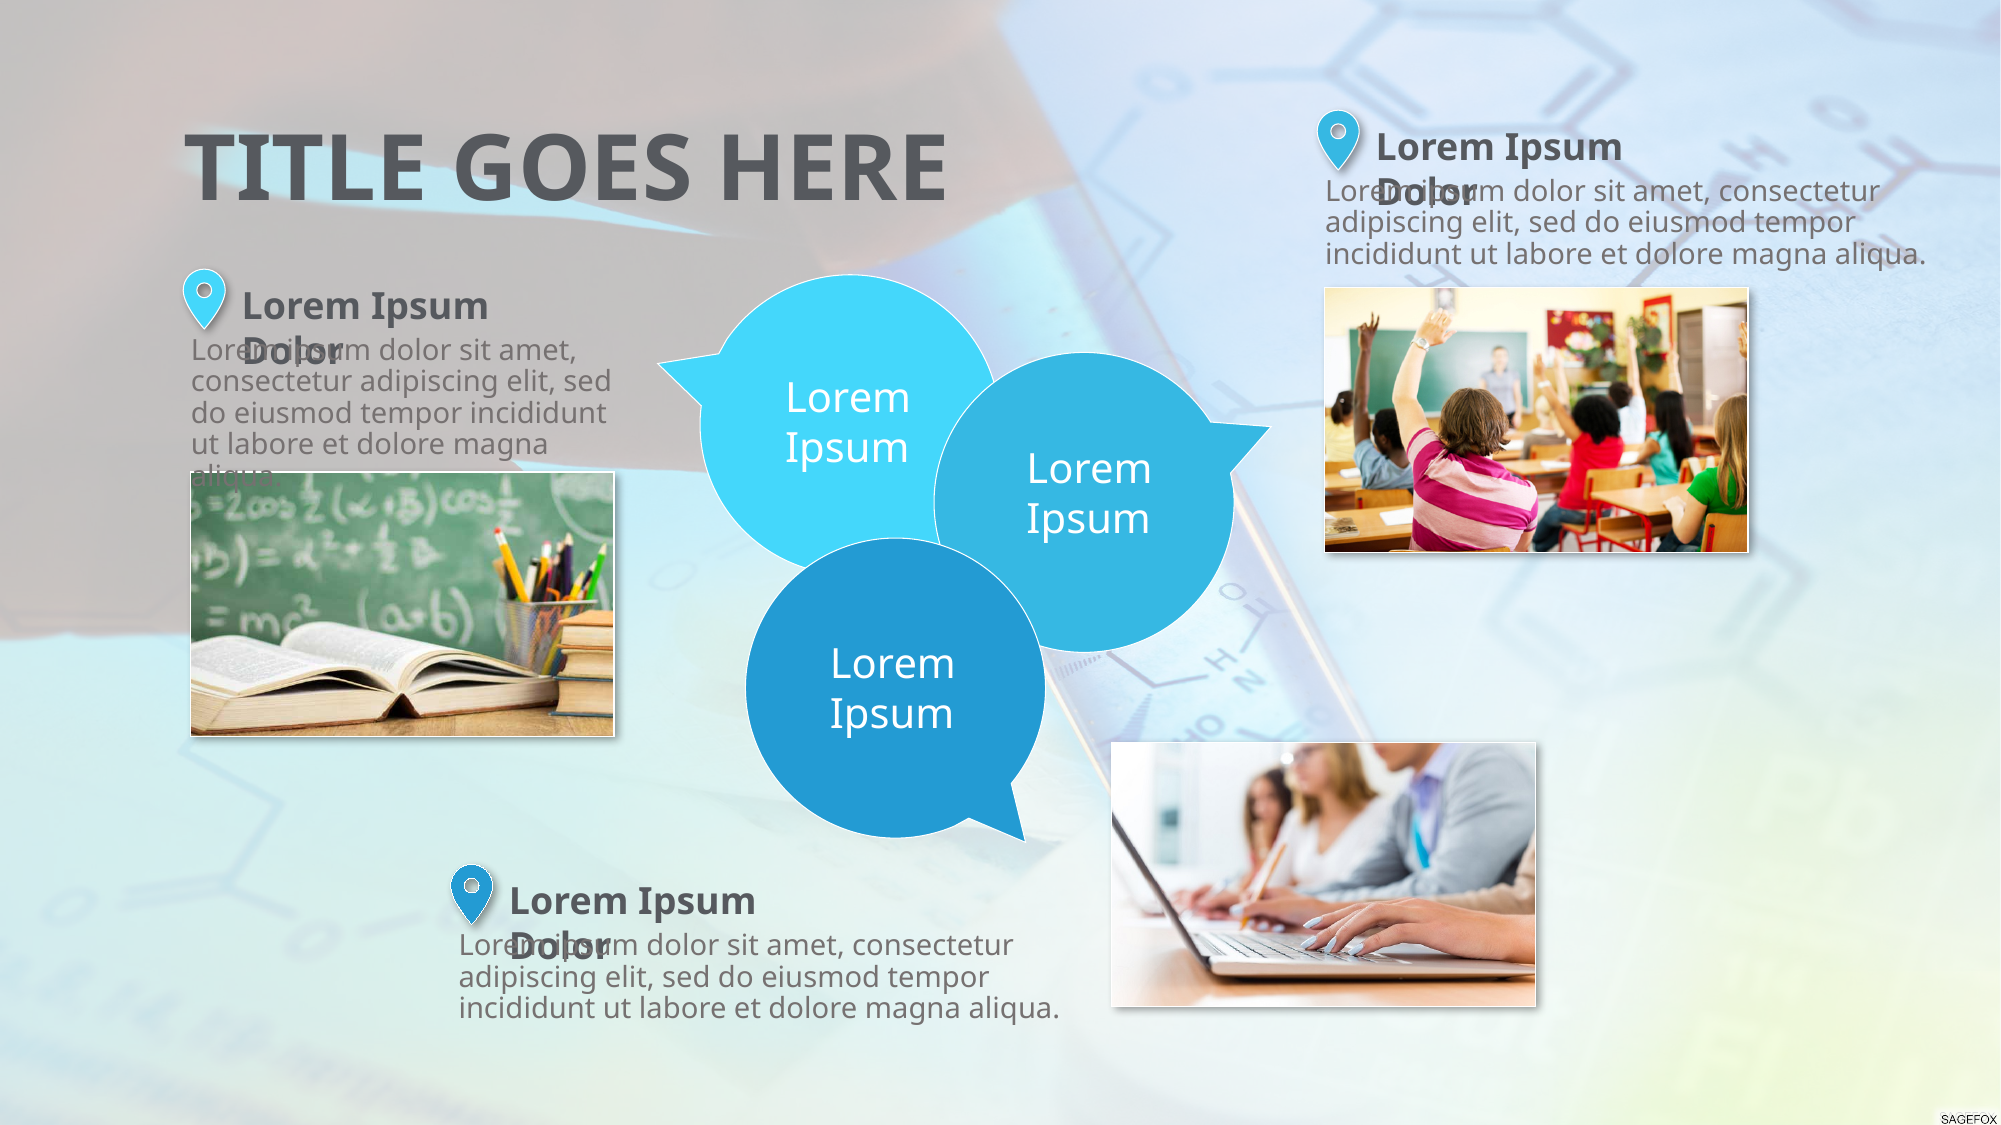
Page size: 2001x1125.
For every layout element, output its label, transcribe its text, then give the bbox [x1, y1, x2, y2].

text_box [943, 327, 1244, 656]
text_box Lorem Ipsum Dolor [494, 870, 869, 930]
text_box Lorem ipsum dolor sit amet, consectetur adipiscing elit, sed do eiusmod tempor incididunt ut labore et dolore magna aliqua. [190, 335, 614, 479]
text_box [450, 864, 493, 925]
text_box [1317, 110, 1360, 171]
text_box TITLE GOES HERE [168, 101, 1073, 227]
text_box Lorem ipsum dolor sit amet, consectetur adipiscing elit, sed do eiusmod tempor incididunt ut labore et dolore magna aliqua. [458, 930, 1123, 1075]
text_box Lorem Ipsum Dolor [226, 274, 601, 335]
text_box [1324, 320, 1749, 553]
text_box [671, 277, 1001, 578]
text_box [1111, 741, 1536, 1008]
picture [1938, 1114, 1999, 1125]
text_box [744, 543, 1073, 844]
text_box [183, 269, 226, 329]
text_box [190, 471, 615, 737]
text_box Lorem ipsum dolor sit amet, consectetur adipiscing elit, sed do eiusmod tempor incididunt ut labore et dolore magna aliqua. [1324, 176, 1963, 320]
text_box Lorem Ipsum Dolor [1360, 115, 1735, 176]
